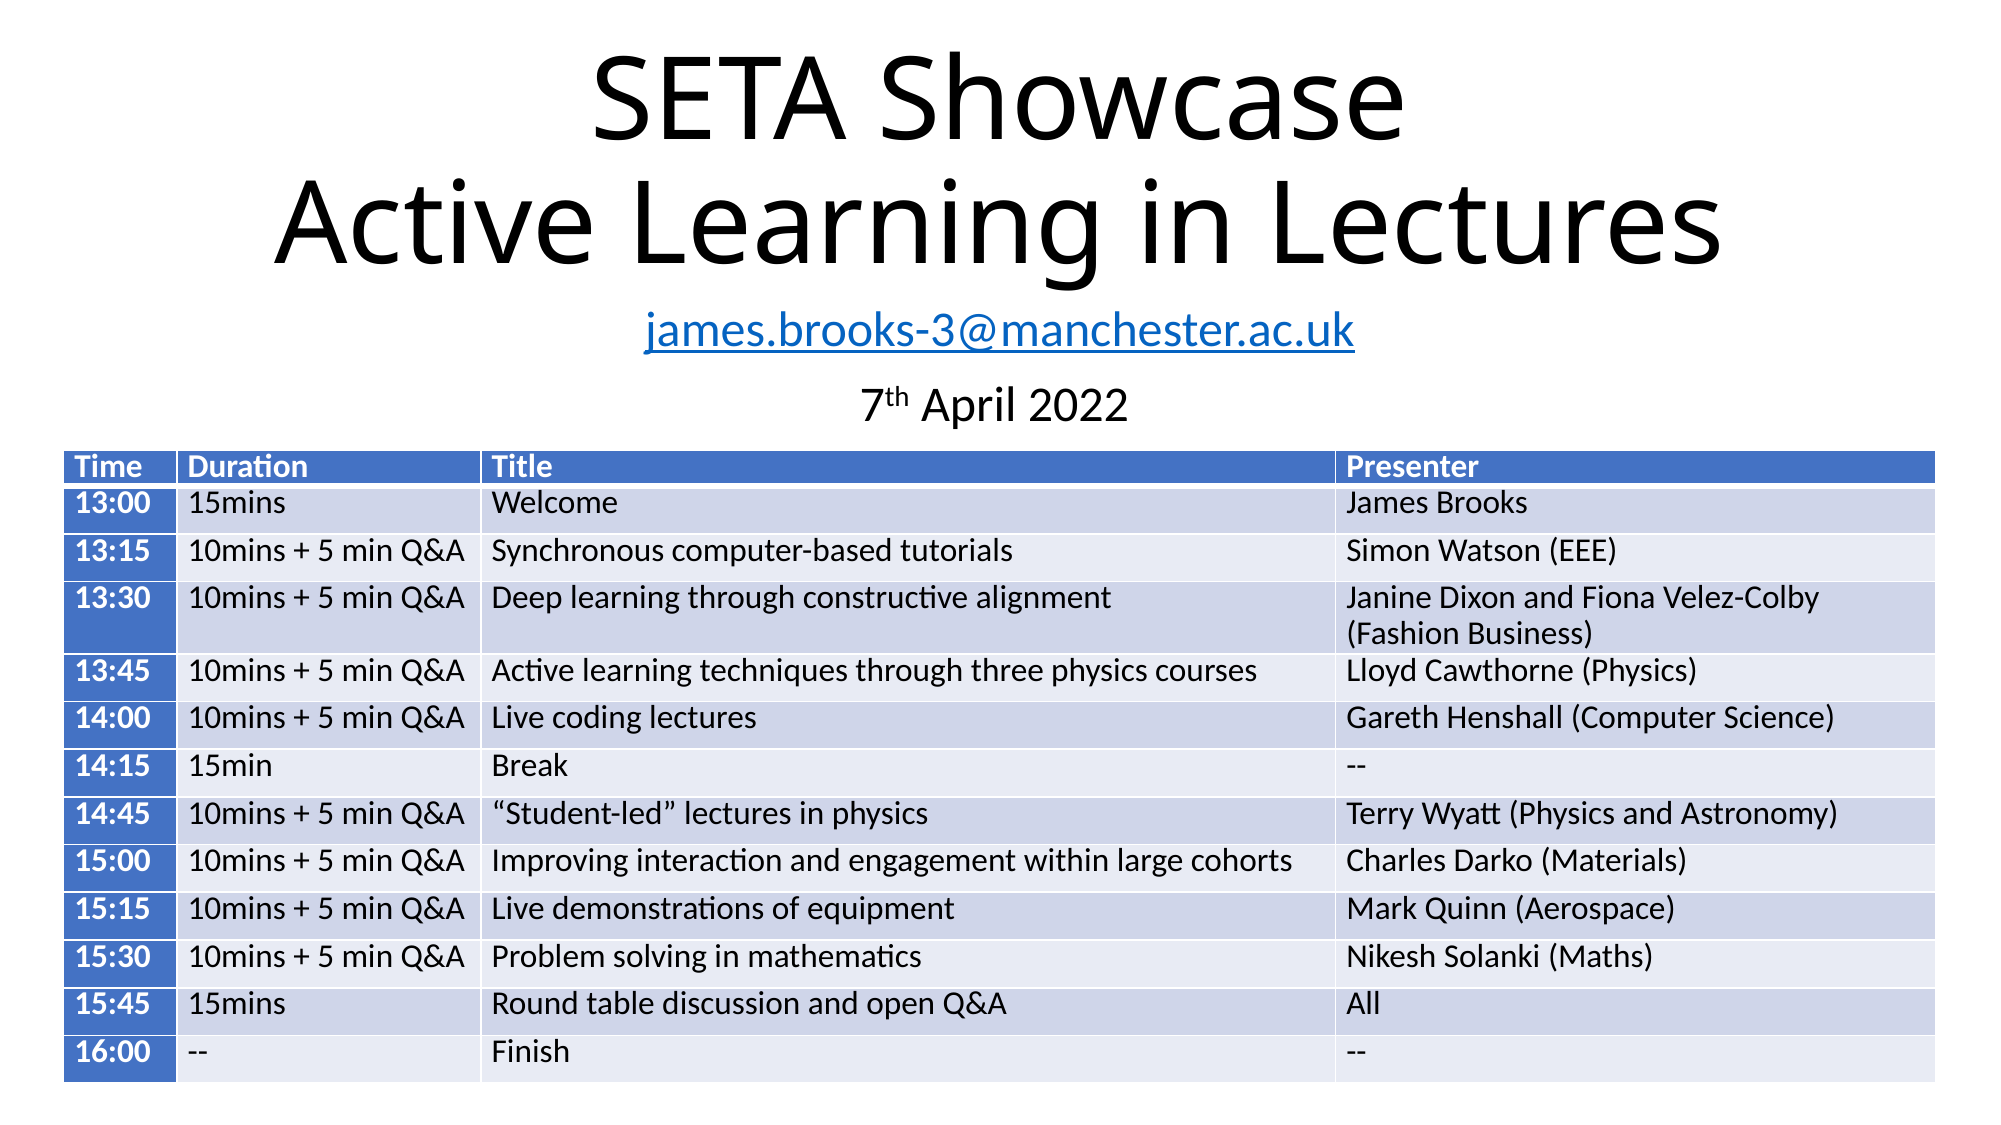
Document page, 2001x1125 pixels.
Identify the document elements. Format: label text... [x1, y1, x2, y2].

table_cell 15:45 [64, 989, 176, 1035]
table_cell Active learning techniques through three physics courses [482, 655, 1335, 701]
table_cell 13:15 [64, 535, 176, 581]
table_cell 10mins + 5 min Q&A [178, 941, 480, 987]
table_cell 15mins [178, 489, 480, 533]
table_cell Simon Watson (EEE) [1336, 535, 1935, 581]
table_cell Improving interaction and engagement within large cohorts [482, 845, 1335, 891]
table_cell 10mins + 5 min Q&A [178, 582, 480, 653]
table_cell Welcome [482, 489, 1335, 533]
table_cell 14:00 [64, 702, 176, 748]
table_cell Janine Dixon and Fiona Velez-Colby (Fashion Business) [1336, 582, 1935, 653]
title SETA Showcase Active Learning in Lectures [249, 0, 1750, 295]
table_cell 13:45 [64, 655, 176, 701]
table_cell 10mins + 5 min Q&A [178, 845, 480, 891]
table_cell Terry Wyatt (Physics and Astronomy) [1336, 798, 1935, 844]
table_header Time [64, 451, 176, 483]
table_cell -- [1336, 750, 1935, 796]
table_header Presenter [1336, 451, 1935, 483]
table_cell James Brooks [1336, 489, 1935, 533]
table_cell 10mins + 5 min Q&A [178, 535, 480, 581]
table_cell 13:30 [64, 582, 176, 653]
table_cell 15min [178, 750, 480, 796]
table_cell -- [1336, 1036, 1935, 1082]
table_cell Round table discussion and open Q&A [482, 989, 1335, 1035]
table_cell 10mins + 5 min Q&A [178, 893, 480, 939]
table_cell Synchronous computer-based tutorials [482, 535, 1335, 581]
table_cell 10mins + 5 min Q&A [178, 798, 480, 844]
table_cell Live coding lectures [482, 702, 1335, 748]
table_cell Nikesh Solanki (Maths) [1336, 941, 1935, 987]
table_cell 15:15 [64, 893, 176, 939]
table_cell 14:15 [64, 750, 176, 796]
table_cell 15mins [178, 989, 480, 1035]
table_cell 15:00 [64, 845, 176, 891]
table_cell 15:30 [64, 941, 176, 987]
table_header Duration [178, 451, 480, 483]
table_cell Lloyd Cawthorne (Physics) [1336, 655, 1935, 701]
table_cell 14:45 [64, 798, 176, 844]
table_cell Live demonstrations of equipment [482, 893, 1335, 939]
table_cell “Student-led” lectures in physics [482, 798, 1335, 844]
table_cell 13:00 [64, 489, 176, 533]
table_cell -- [178, 1036, 480, 1082]
table_cell Gareth Henshall (Computer Science) [1336, 702, 1935, 748]
table_header Title [482, 451, 1335, 483]
table_cell Deep learning through constructive alignment [482, 582, 1335, 653]
table_cell All [1336, 989, 1935, 1035]
table_cell Charles Darko (Materials) [1336, 845, 1935, 891]
subtitle james.brooks-3@manchester.ac.uk 7th April 2022 [249, 295, 1750, 450]
table_cell Finish [482, 1036, 1335, 1082]
table_cell Problem solving in mathematics [482, 941, 1335, 987]
table_cell Break [482, 750, 1335, 796]
table_cell 16:00 [64, 1036, 176, 1082]
table_cell 10mins + 5 min Q&A [178, 702, 480, 748]
table_cell Mark Quinn (Aerospace) [1336, 893, 1935, 939]
table_cell 10mins + 5 min Q&A [178, 655, 480, 701]
